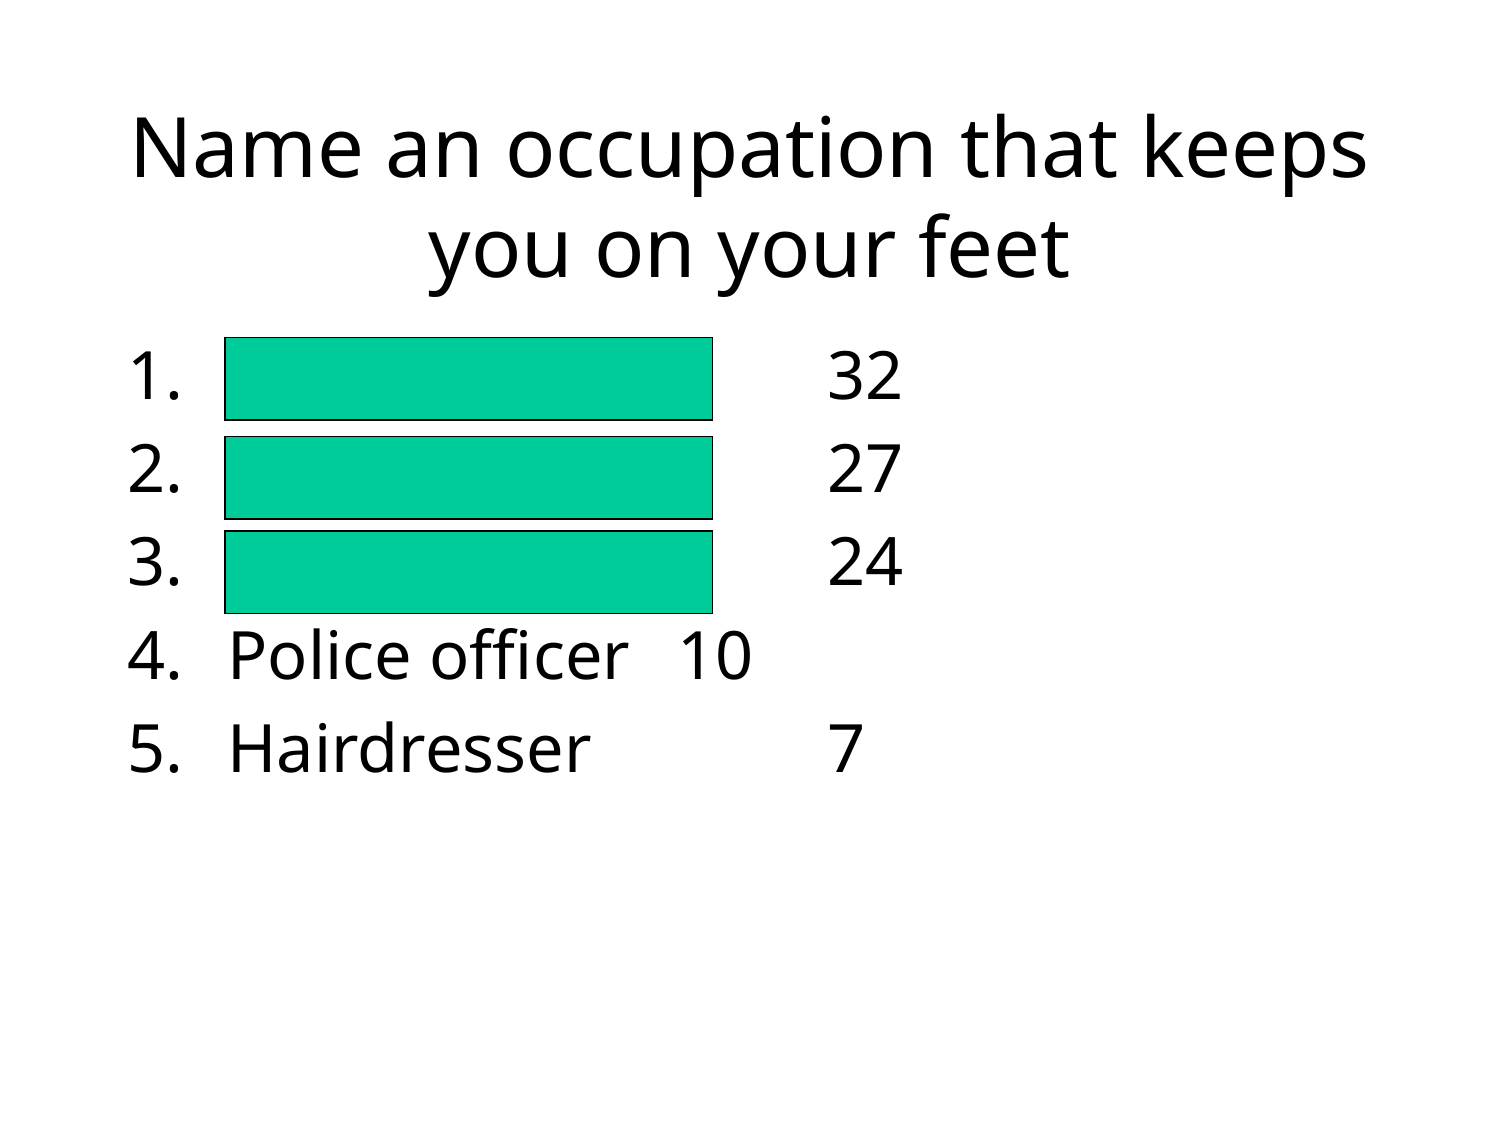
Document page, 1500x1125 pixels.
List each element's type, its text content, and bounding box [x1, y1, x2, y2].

list Shop assistant 32 Nurse 27 Waiter/waitress 24 Police officer 10 Hairdresser 7 [112, 324, 1388, 1000]
title Name an occupation that keeps you on your feet [112, 99, 1388, 288]
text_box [224, 337, 713, 614]
